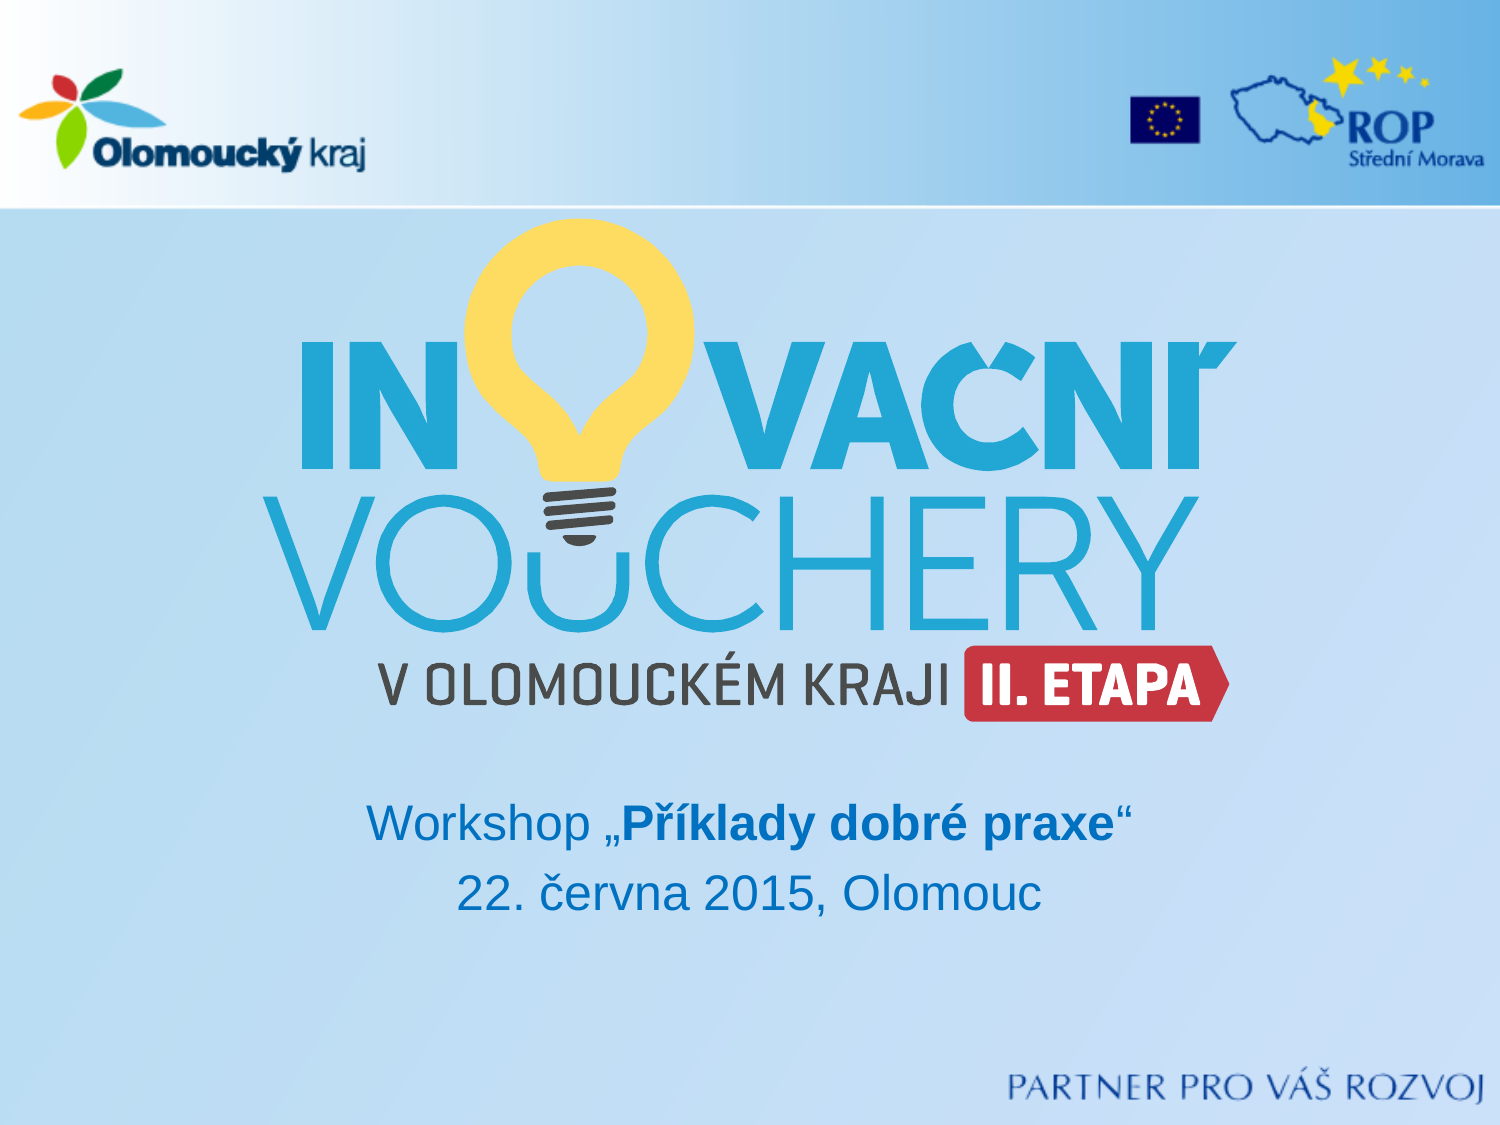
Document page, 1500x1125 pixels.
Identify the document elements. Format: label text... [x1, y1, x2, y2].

subtitle Workshop „Příklady dobré praxe“ 22. června 2015, Olomouc [230, 727, 1270, 976]
picture [0, 0, 1500, 1125]
